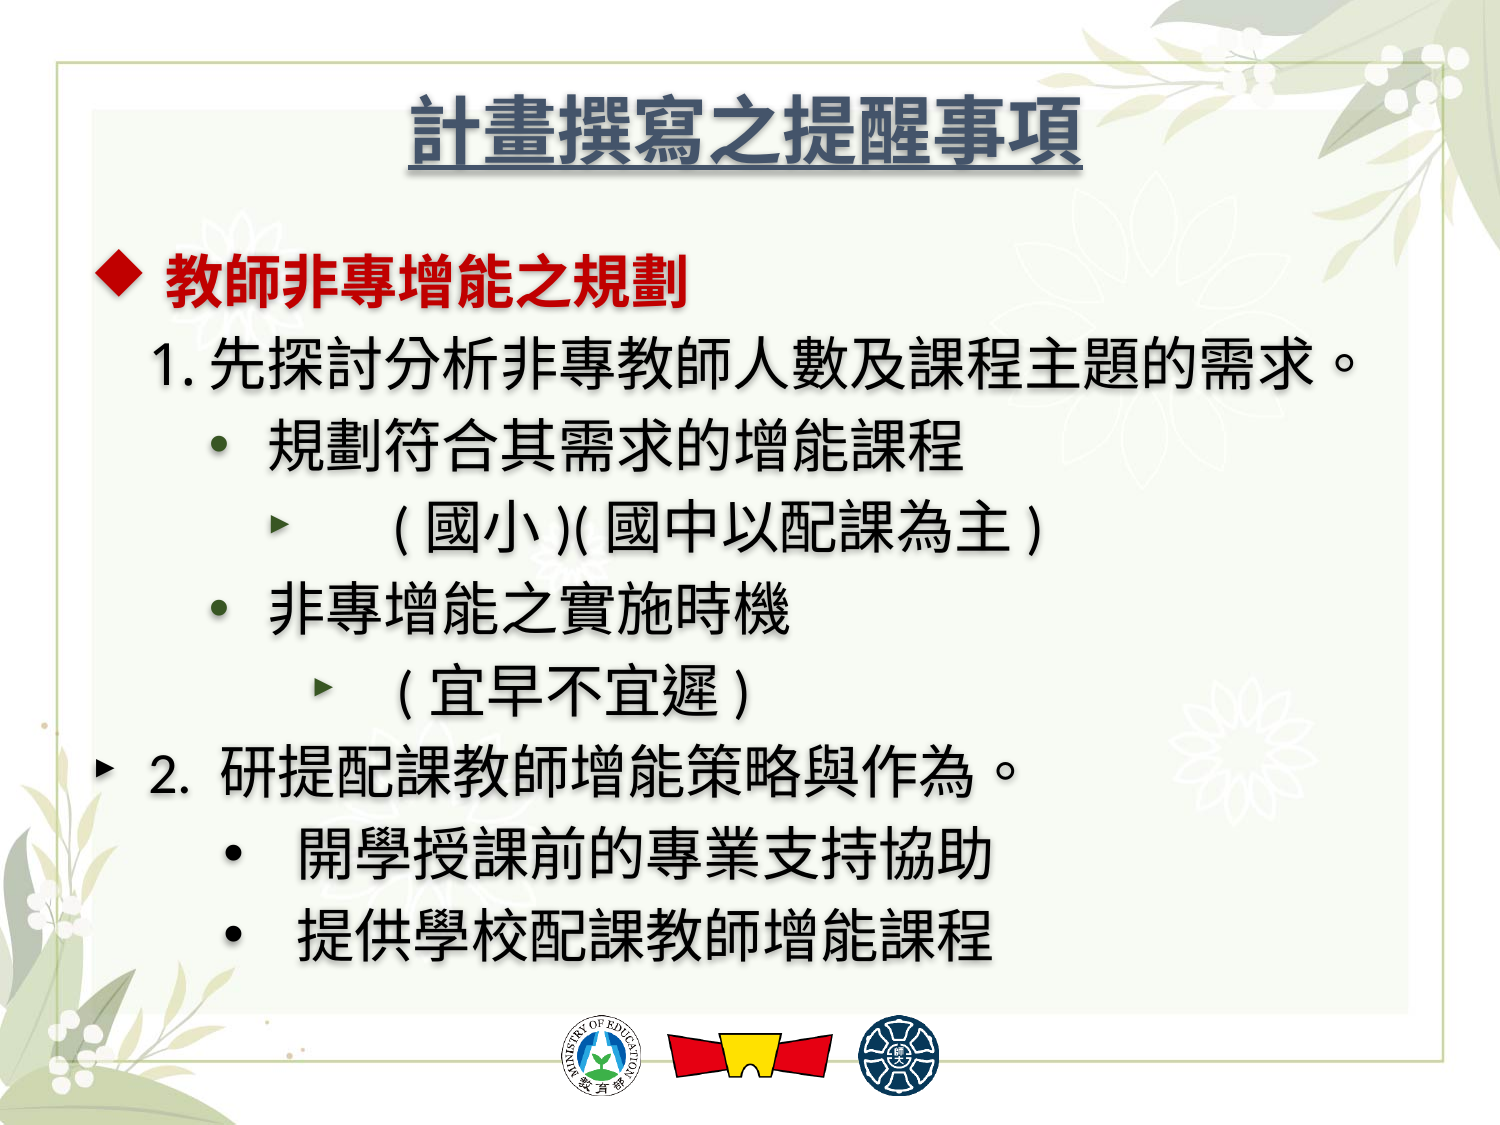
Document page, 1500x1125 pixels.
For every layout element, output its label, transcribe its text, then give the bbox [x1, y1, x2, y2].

list 教師非專增能之規劃 先探討分析非專教師人數及課程主題的需求。 規劃符合其需求的增能課程 (國小)(國中以配課為主) 非專增能之實施時機 (宜早不宜遲) 2. 研提配課教師增能策略與作為。 開學授課前的專業支持協助 提供學校配課教師增能課程 [74, 207, 1426, 1006]
title 計畫撰寫之提醒事項 [70, 34, 1421, 210]
picture [0, 0, 1500, 1125]
